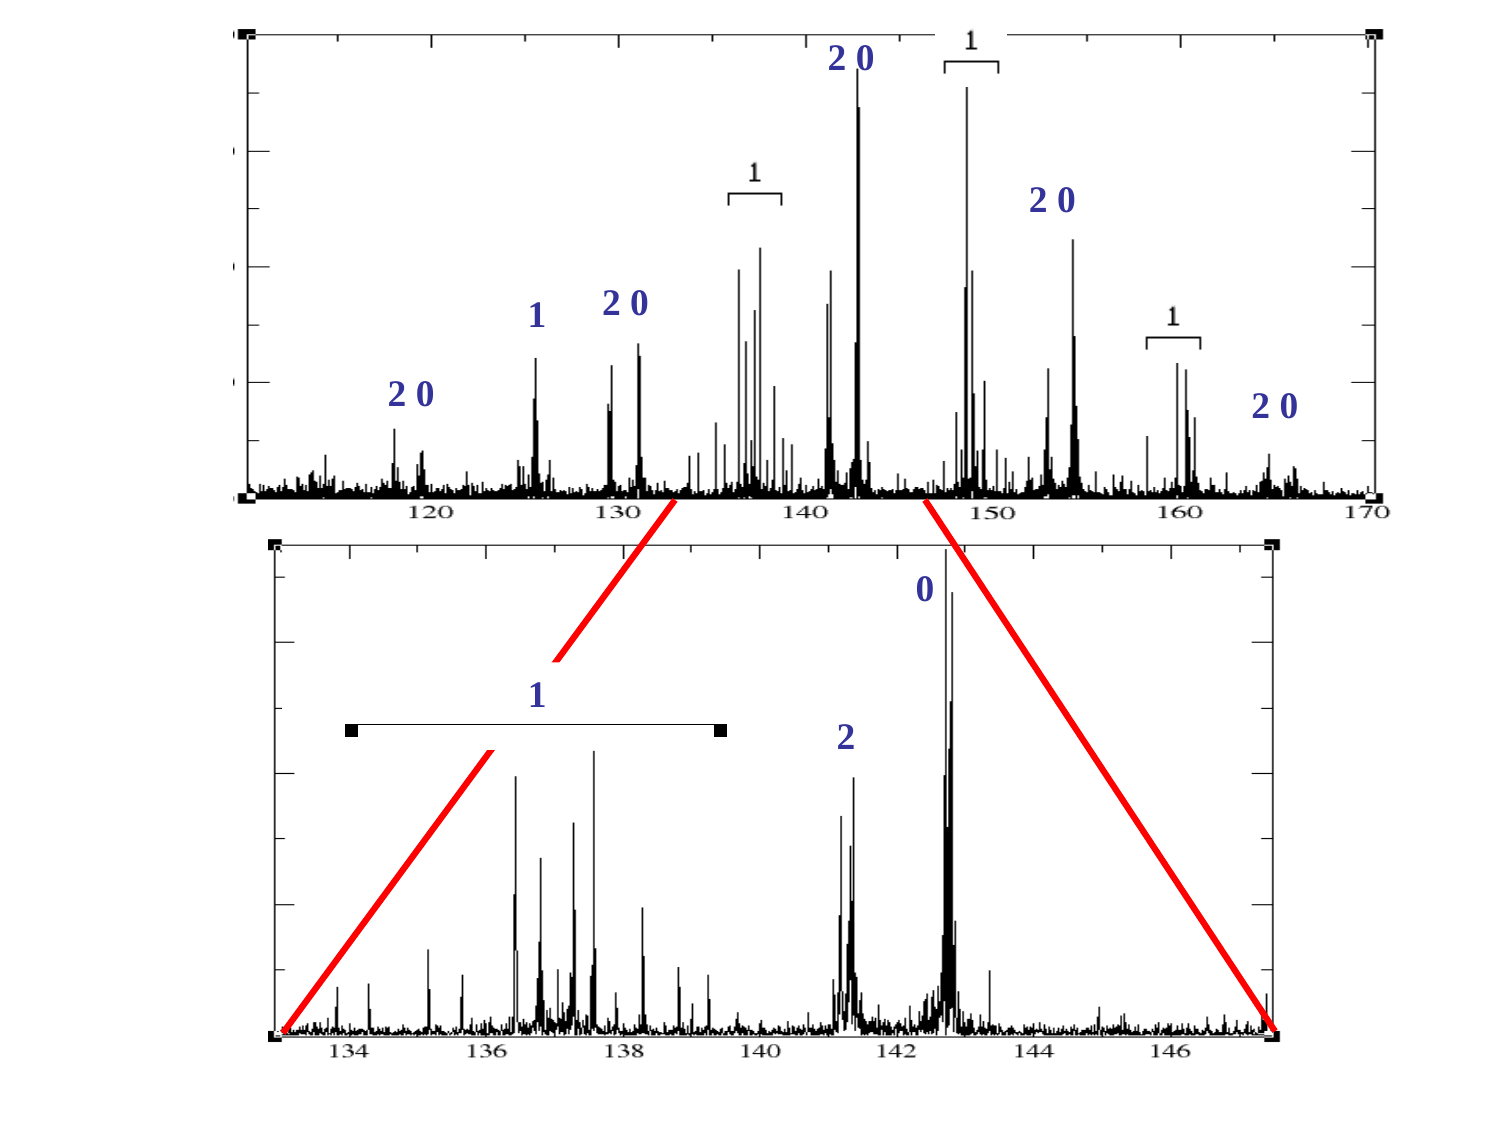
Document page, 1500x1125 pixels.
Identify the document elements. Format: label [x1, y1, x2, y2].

picture [233, 24, 1417, 1063]
